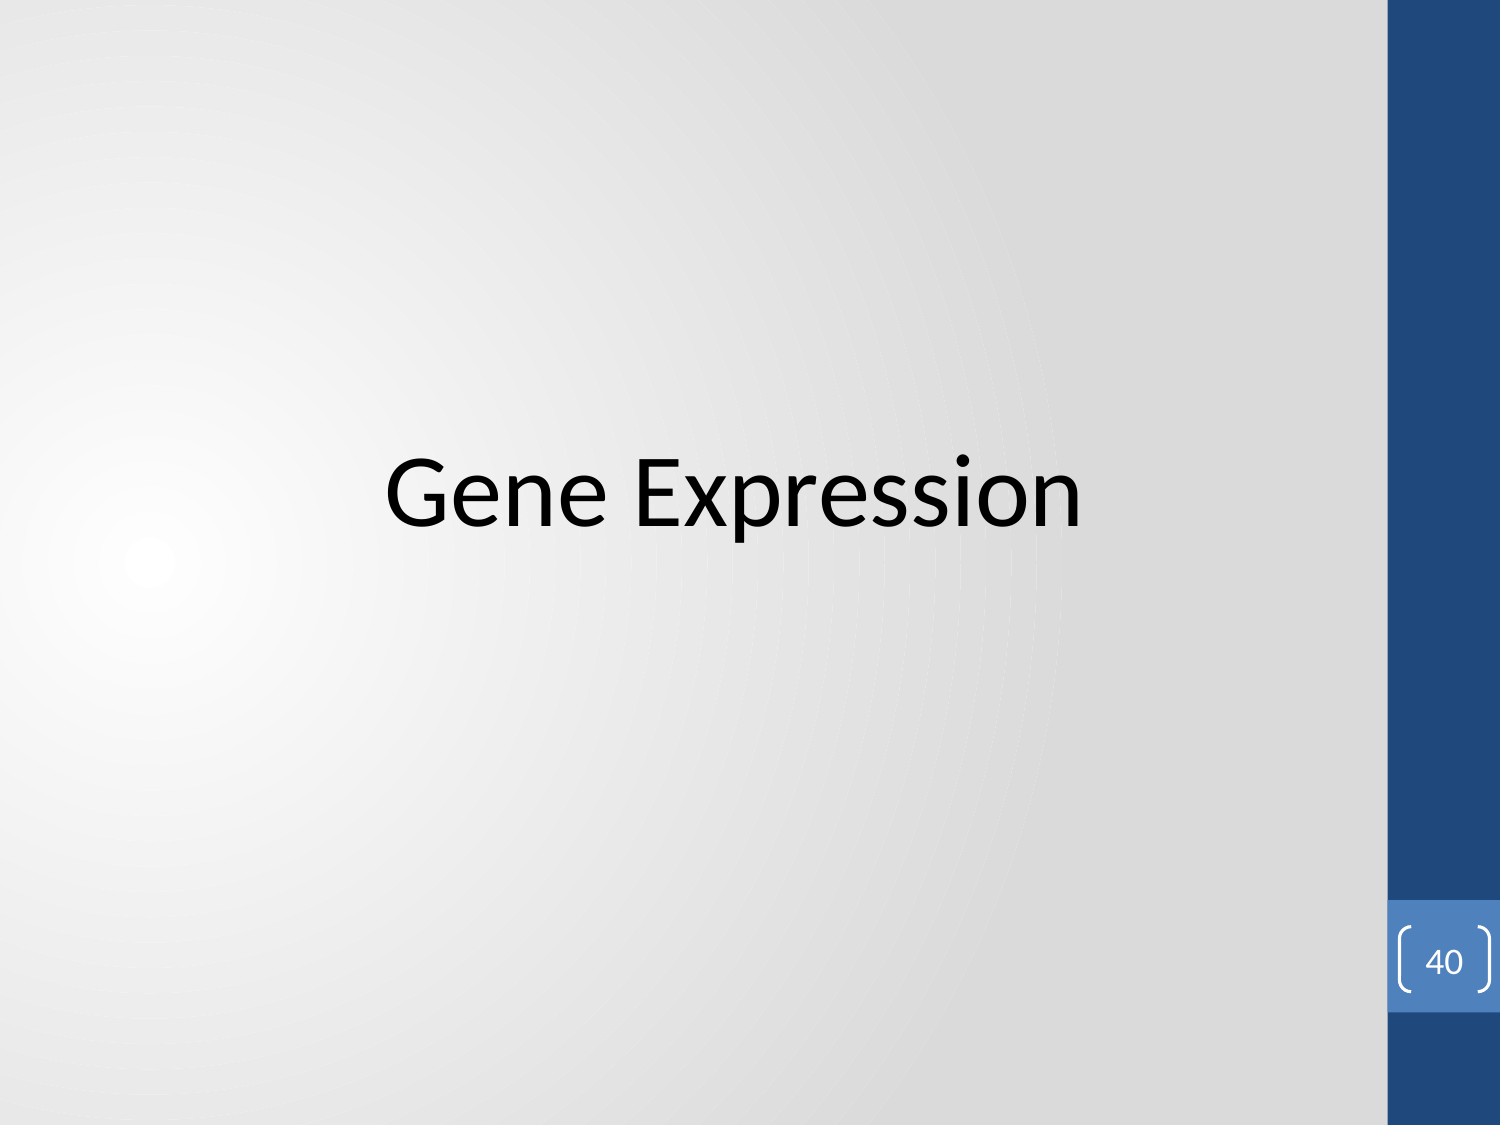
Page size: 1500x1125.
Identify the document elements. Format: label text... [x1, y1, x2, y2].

list Gene Expression [231, 351, 1239, 620]
slide_number 40 [1397, 925, 1492, 994]
